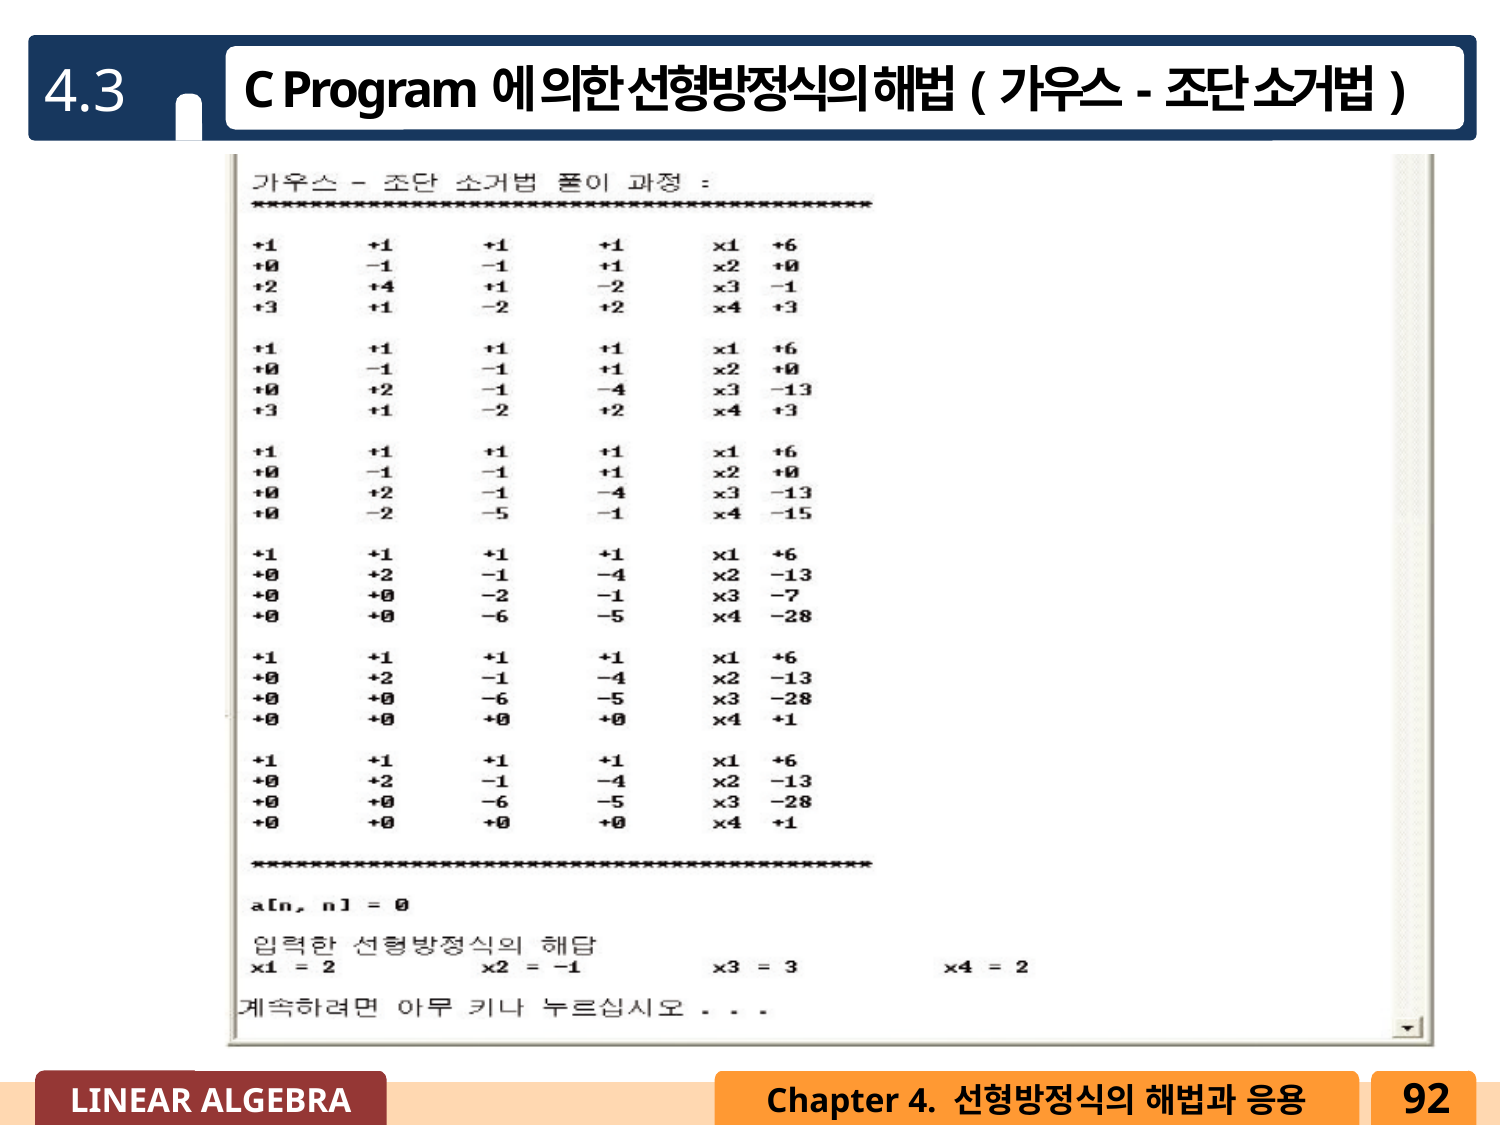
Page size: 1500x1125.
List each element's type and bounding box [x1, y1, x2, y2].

picture [194, 154, 1469, 1071]
text_box [0, 1070, 1500, 1125]
text_box [28, 34, 1477, 141]
